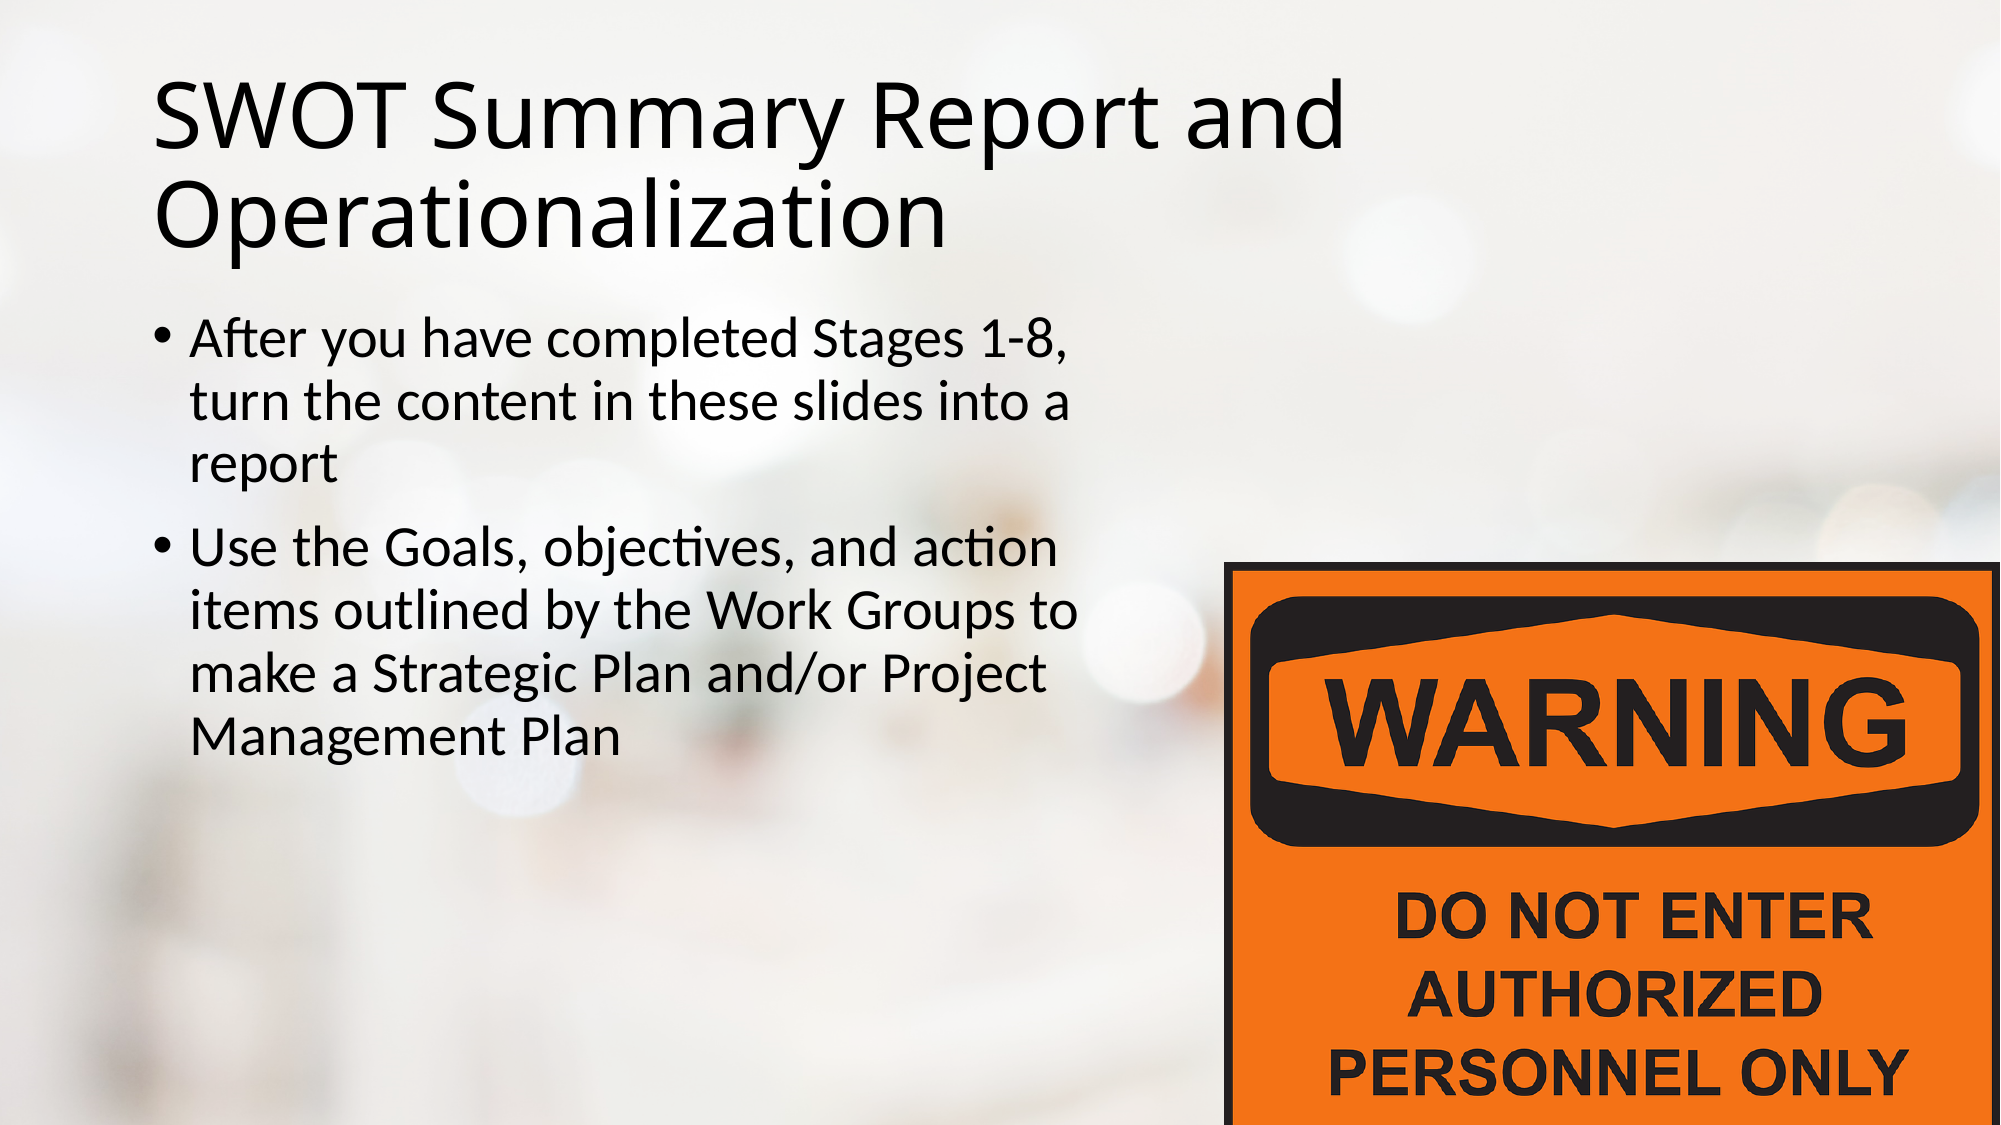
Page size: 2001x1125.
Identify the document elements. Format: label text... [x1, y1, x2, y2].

list After you have completed Stages 1-8, turn the content in these slides into a report Use the Goals, objectives, and action items outlined by the Work Groups to make a Strategic Plan and/or Project Management Plan [137, 299, 1193, 1014]
picture [0, 0, 2001, 1125]
title SWOT Summary Report and Operationalization [137, 59, 1920, 278]
